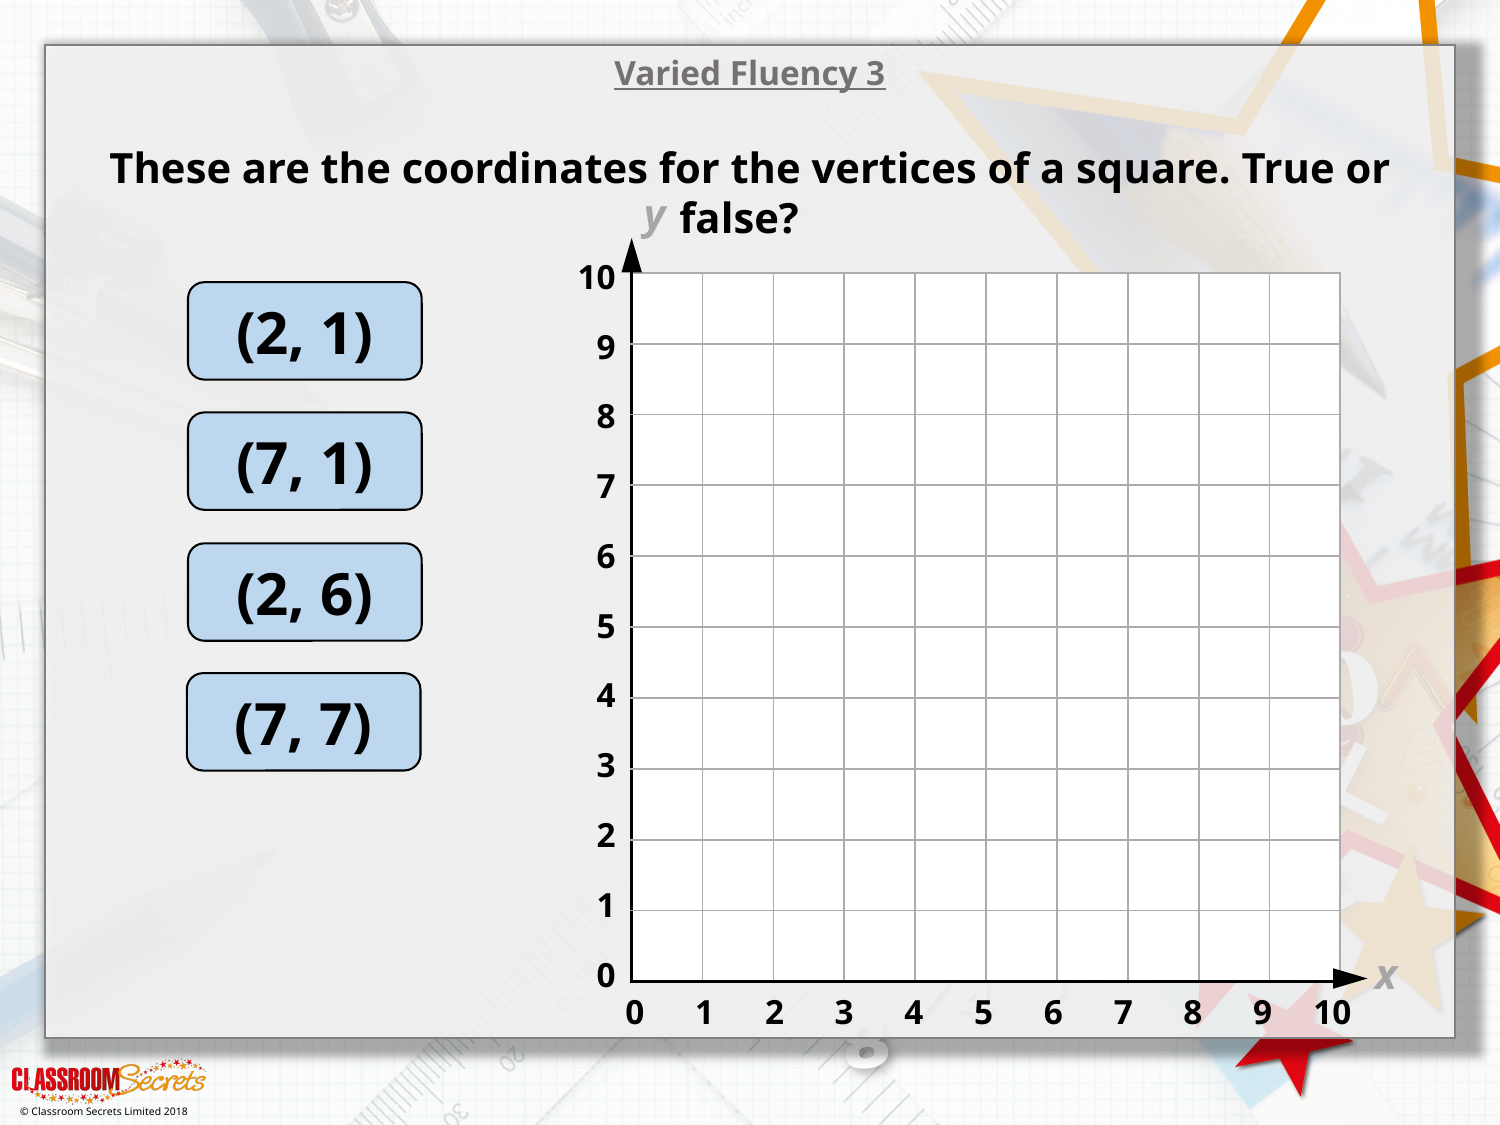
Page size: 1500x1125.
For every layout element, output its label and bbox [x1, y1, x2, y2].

text_box [5, 1058, 213, 1125]
picture [0, 0, 1500, 1125]
